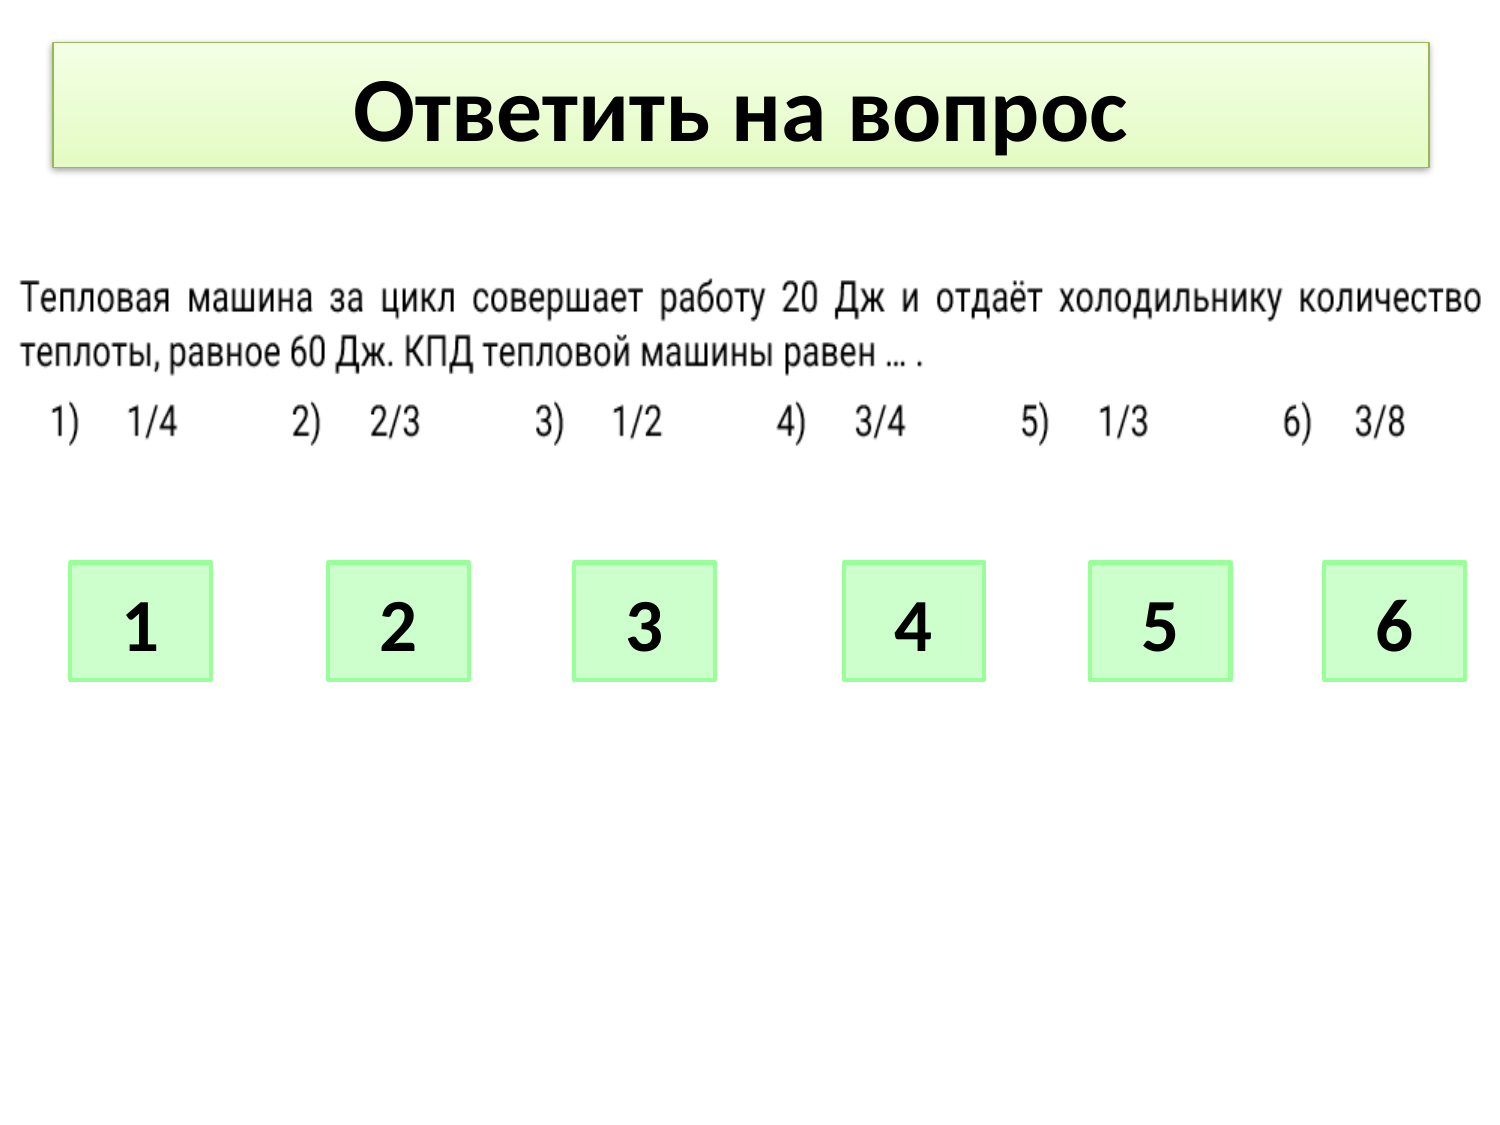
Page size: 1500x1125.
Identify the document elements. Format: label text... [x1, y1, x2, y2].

text_box 2 [326, 560, 471, 682]
text_box 1 [68, 560, 213, 682]
text_box [0, 0, 1500, 75]
picture [11, 245, 1489, 481]
text_box Ответить на вопрос [52, 42, 1430, 168]
text_box 4 [842, 560, 986, 682]
text_box 3 [572, 560, 717, 682]
text_box 5 [1088, 560, 1233, 682]
text_box 6 [1322, 560, 1467, 682]
